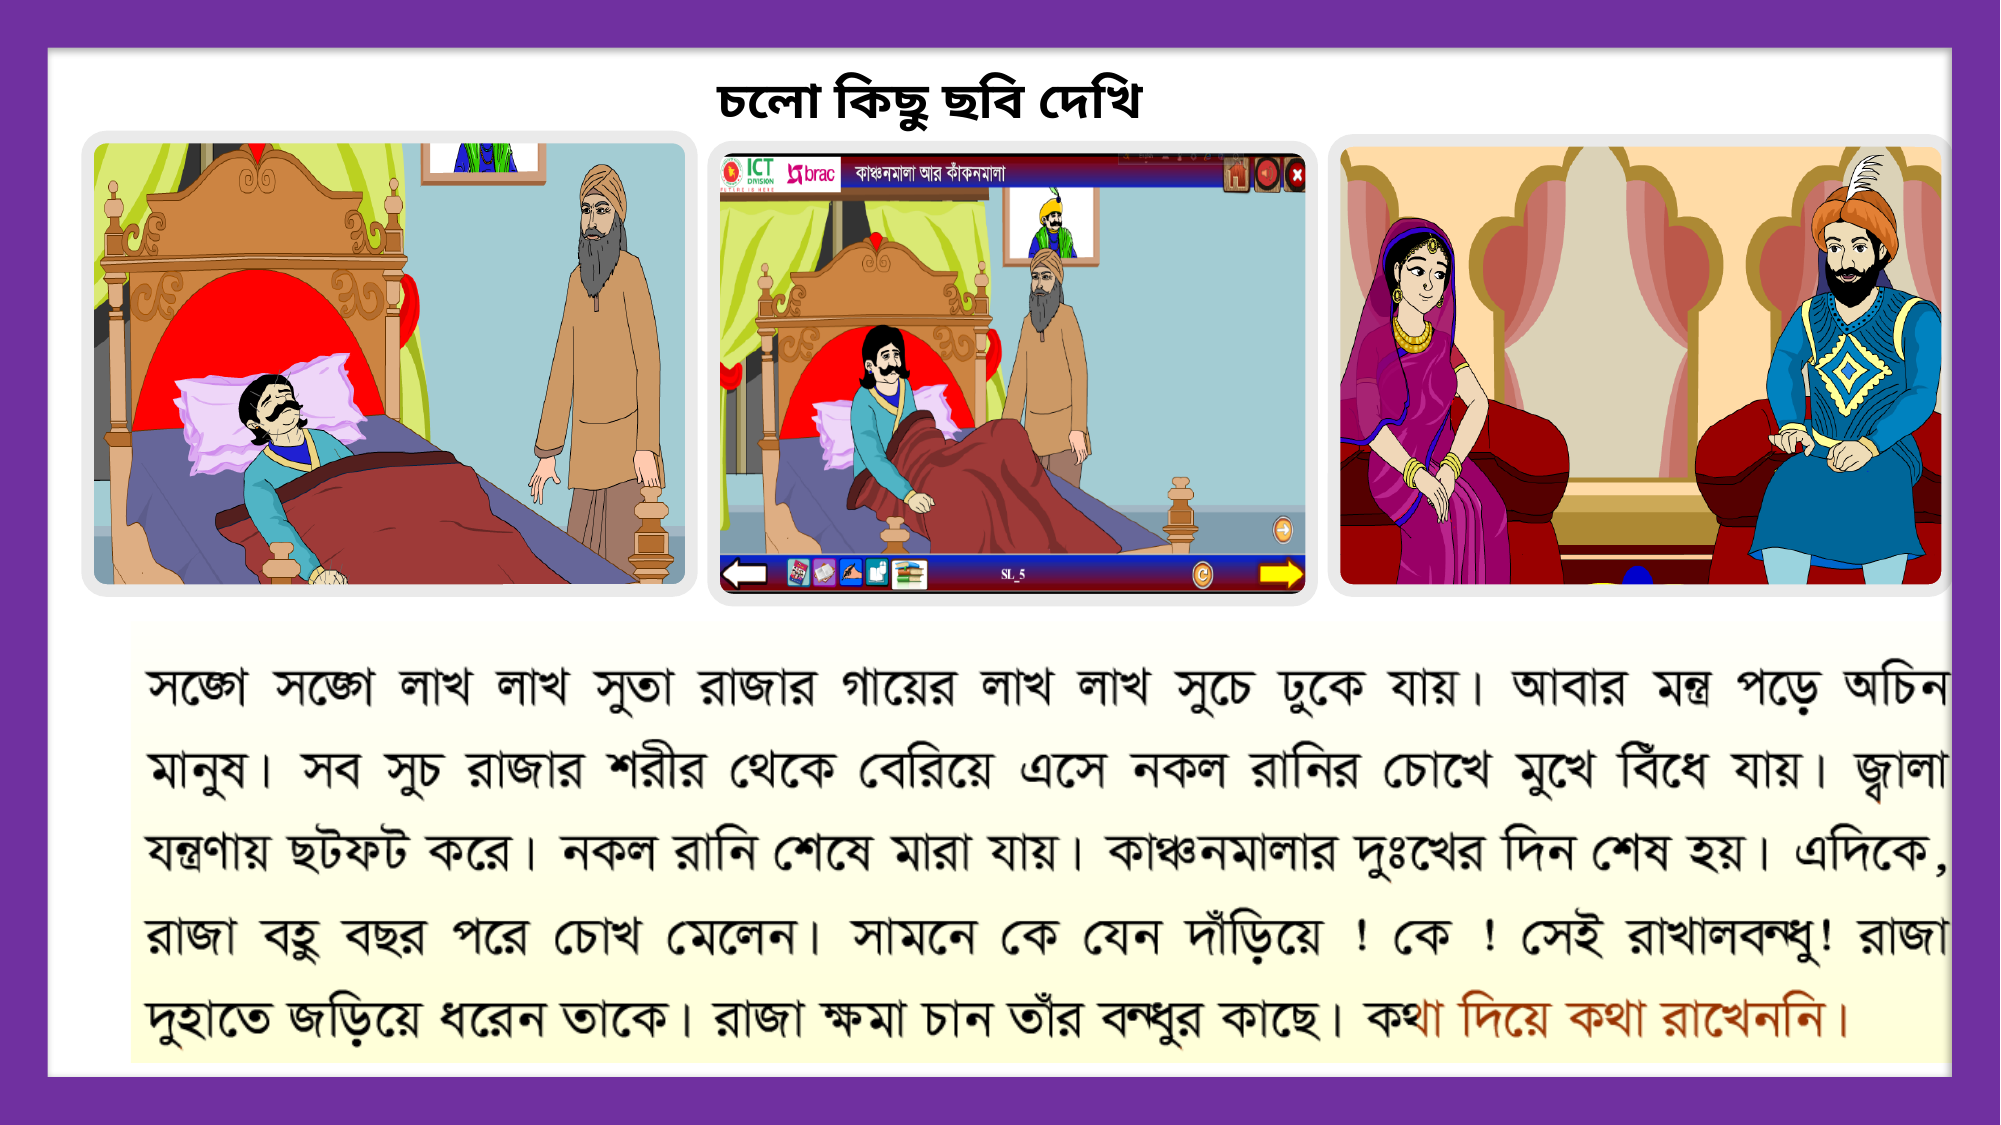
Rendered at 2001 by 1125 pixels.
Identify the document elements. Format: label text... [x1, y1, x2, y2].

text_box চলো কিছু ছবি দেখি [702, 61, 1159, 137]
picture [87, 136, 692, 591]
picture [130, 621, 2000, 1063]
picture [1334, 140, 1948, 591]
text_box [0, 0, 2000, 1125]
picture [713, 147, 1312, 601]
